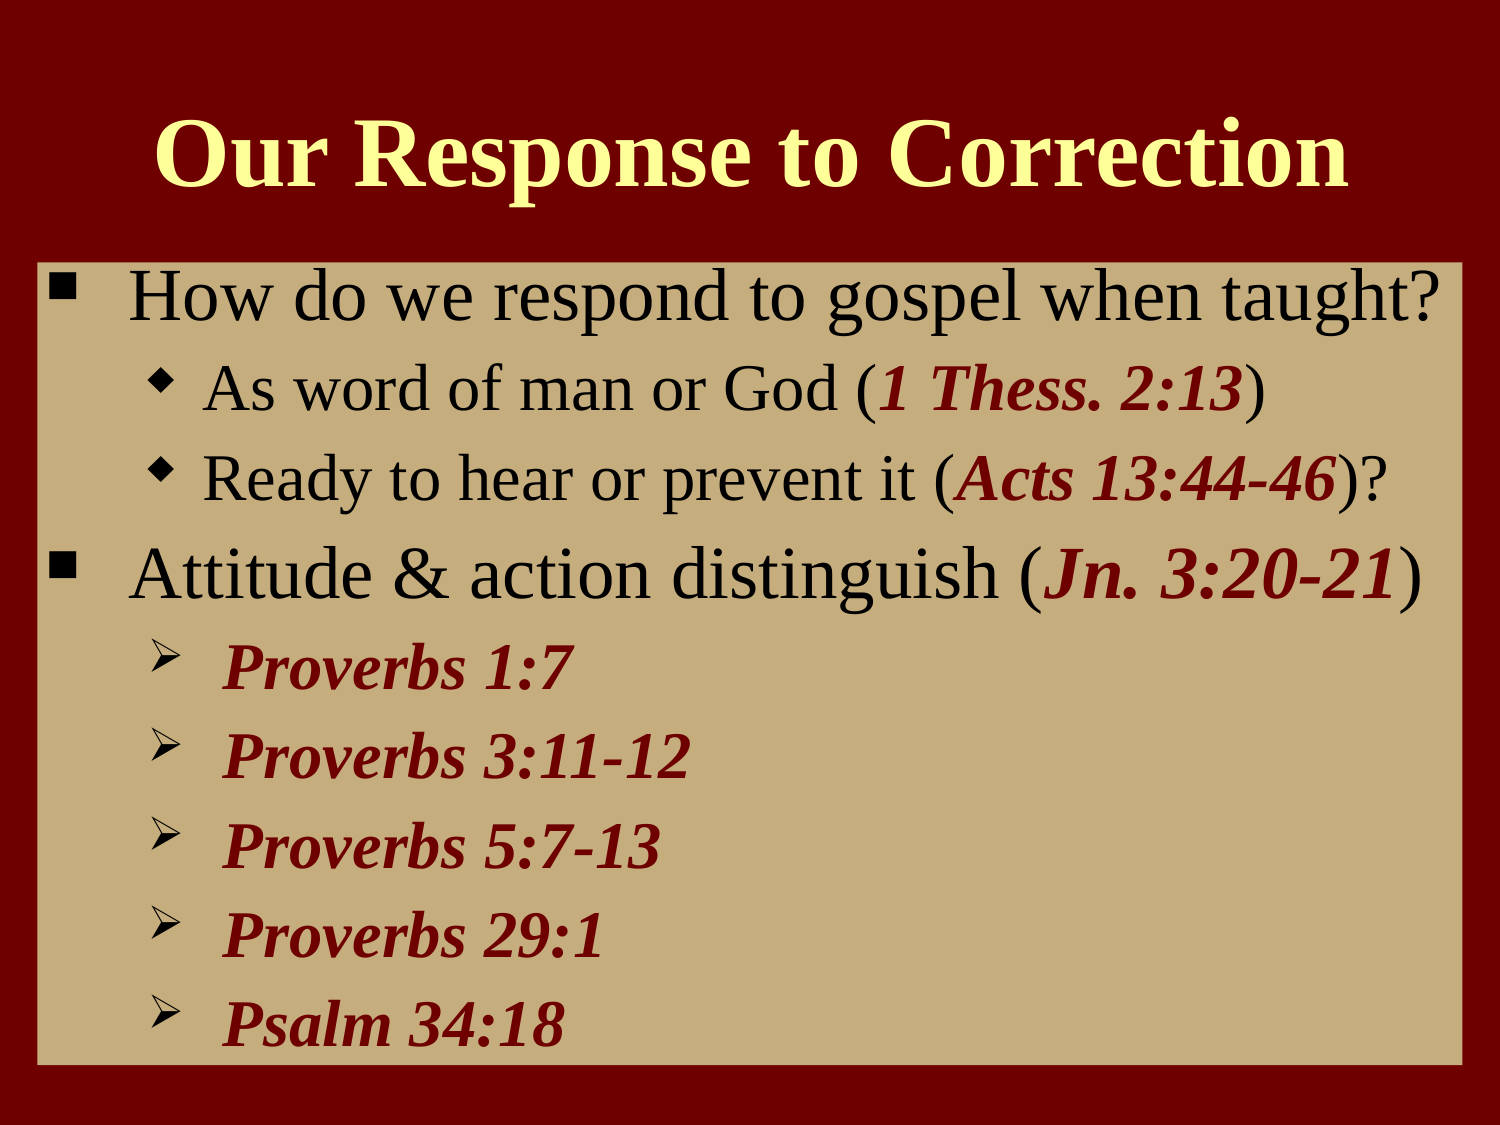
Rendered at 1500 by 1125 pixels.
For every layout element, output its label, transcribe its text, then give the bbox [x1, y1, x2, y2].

title Our Response to Correction [137, 56, 1413, 238]
text_box How do we respond to gospel when taught? As word of man or God (1 Thess. 2:13) Ready to hear or prevent it (Acts 13:44-46)? Attitude & action distinguish (Jn. 3:20-21) Proverbs 1:7 Proverbs 3:11-12 Proverbs 5:7-13 Proverbs 29:1 Psalm 34:18 [37, 262, 1463, 1066]
